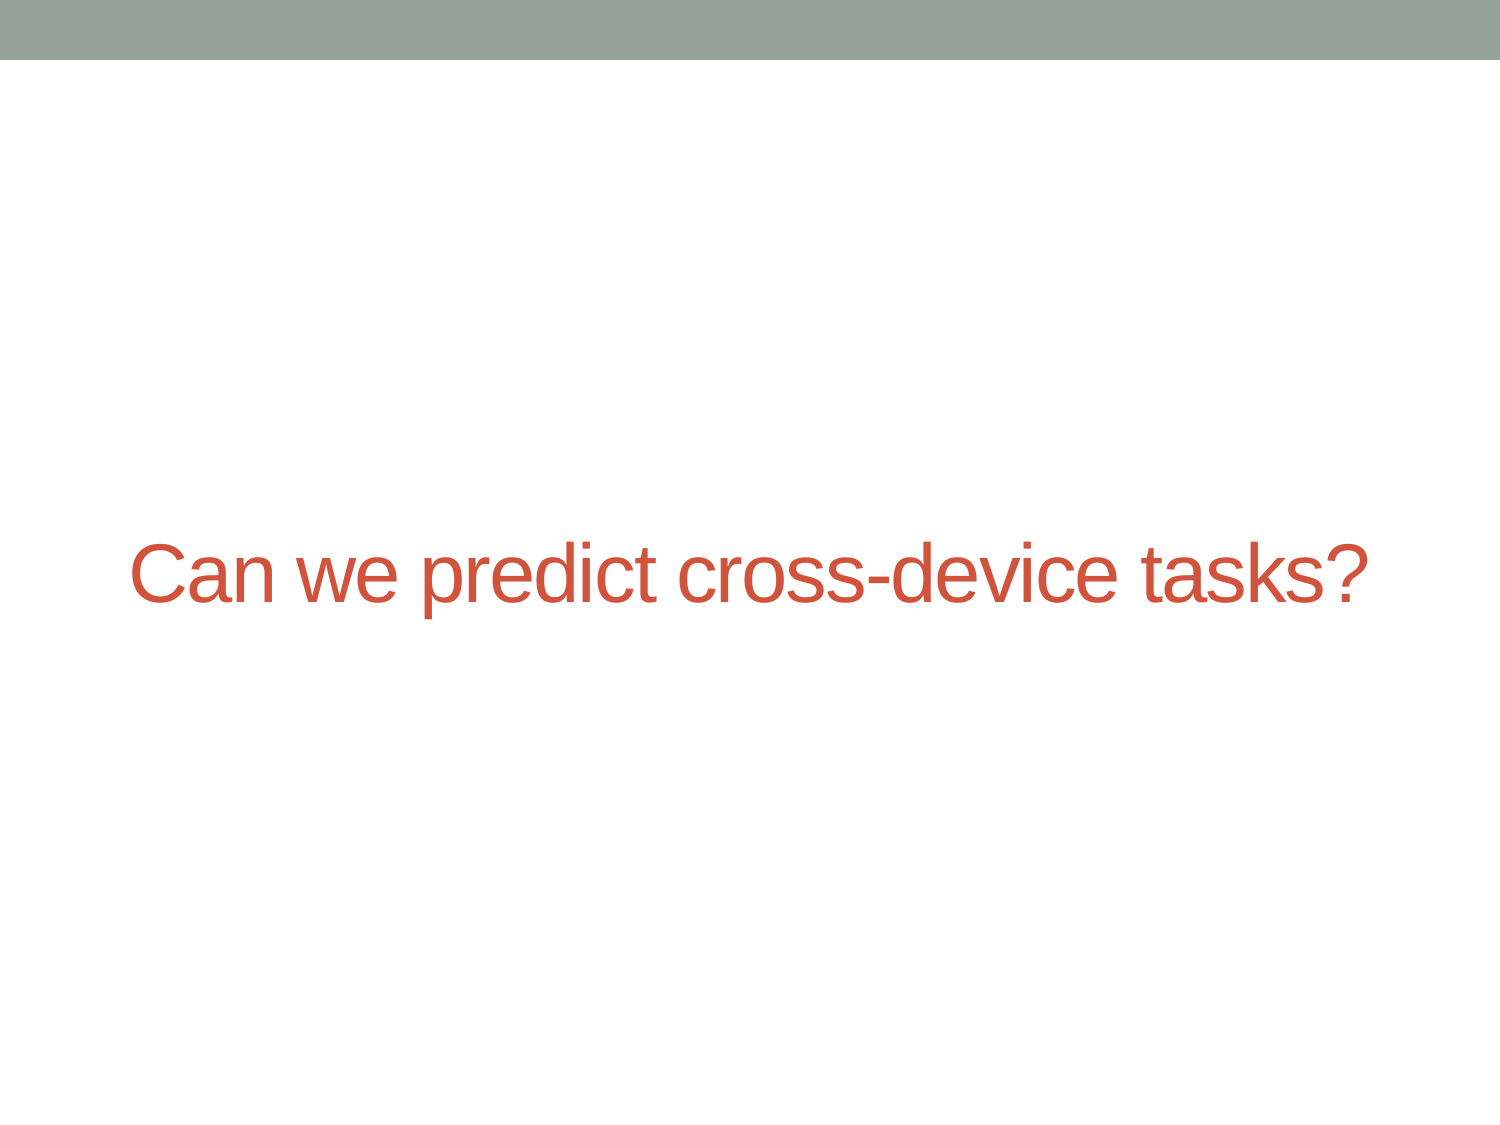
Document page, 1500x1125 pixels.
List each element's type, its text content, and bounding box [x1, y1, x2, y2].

title Can we predict cross-device tasks? [75, 487, 1425, 650]
